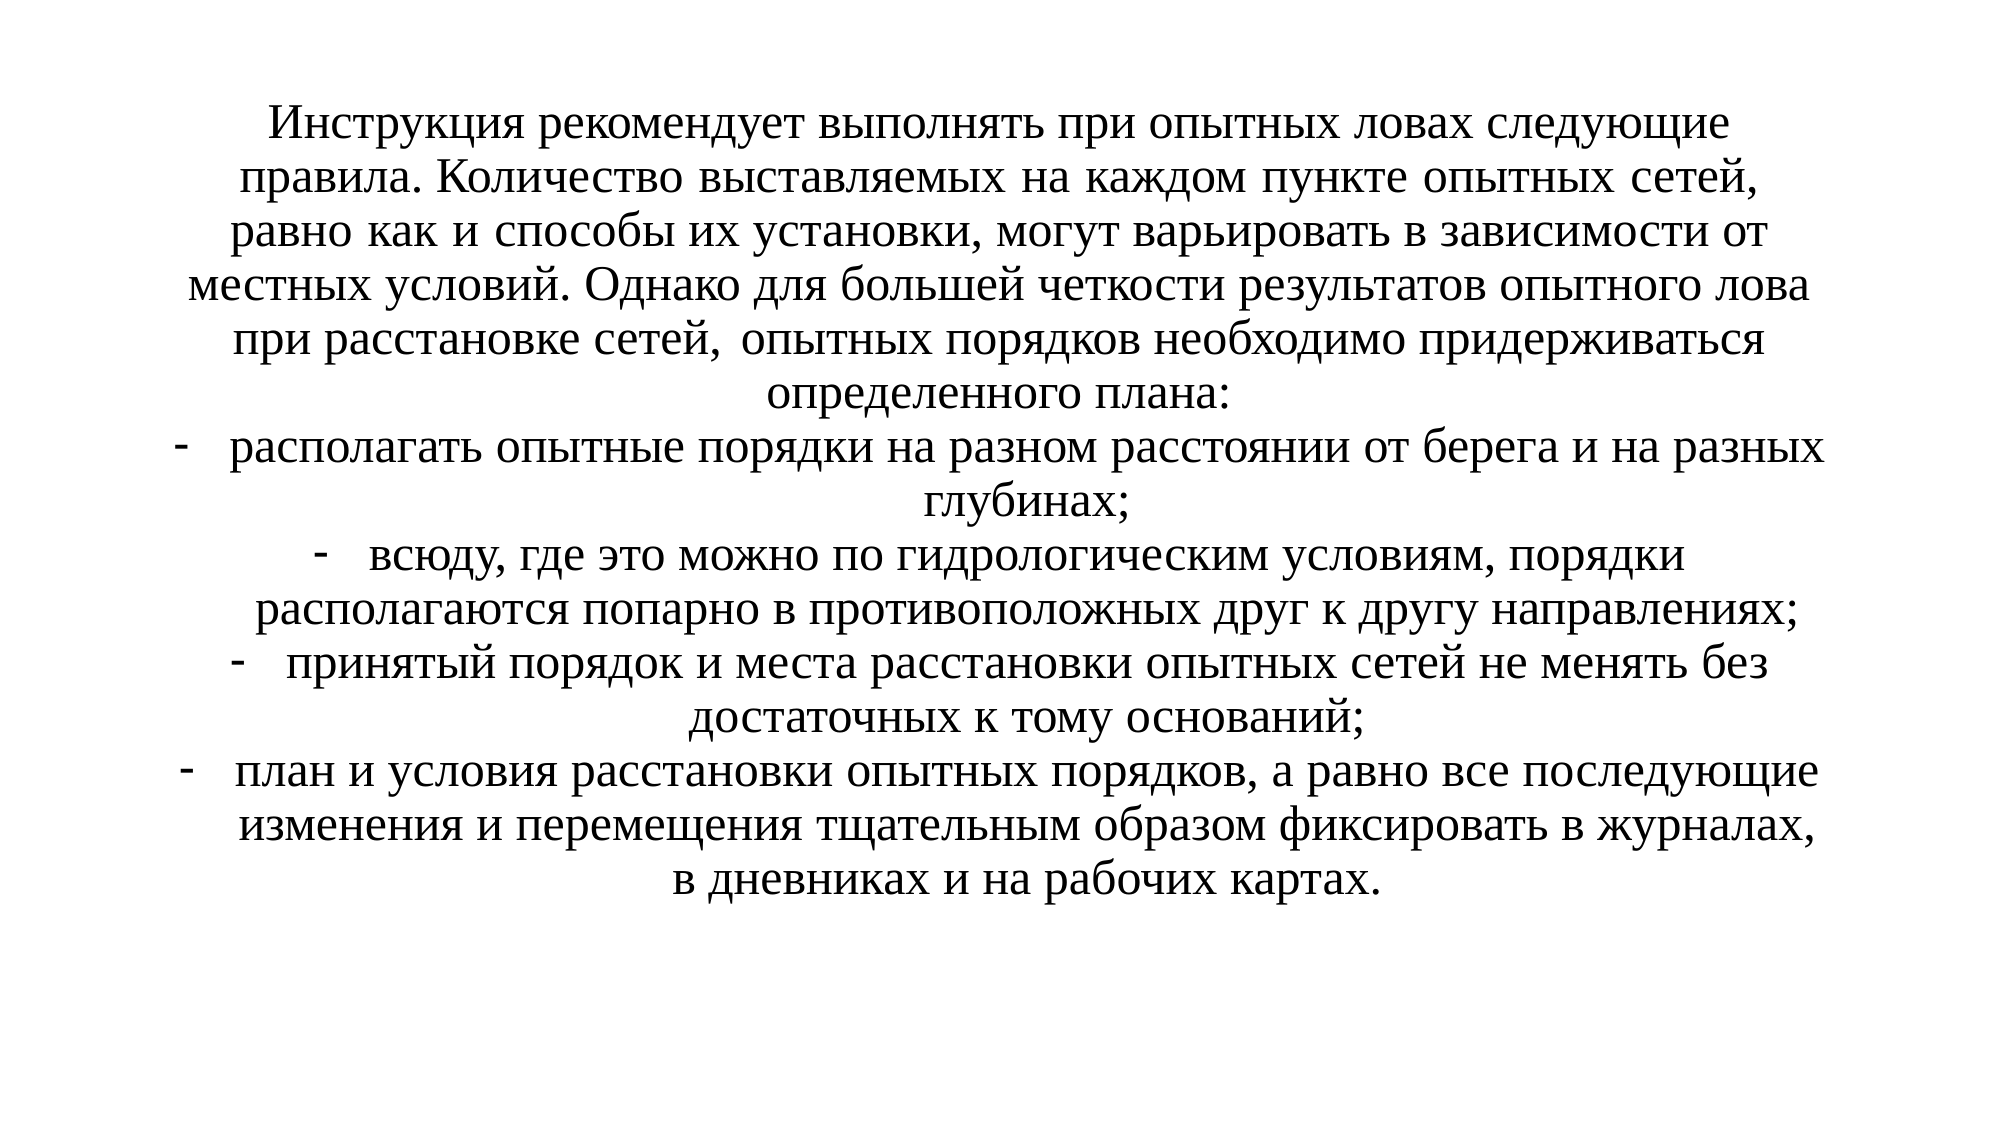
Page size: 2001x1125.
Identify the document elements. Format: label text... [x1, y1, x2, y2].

list Инструкция рекомендует выполнять при опытных ловах следующие правила. Количество выставляемых на каждом пункте опытных сетей, равно как и способы их установки, могут варьировать в зависимости от местных условий. Однако для большей четкости результатов опытного лова при расстановке сетей, опытных порядков необходимо придерживаться определенного плана: располагать опытные порядки на разном расстоянии от берега и на разных глубинах; всюду, где это можно по гидрологическим условиям, порядки располагаются попарно в противоположных друг к другу направлениях; принятый порядок и места расстановки опытных сетей не менять без достаточных к тому оснований; план и условия расстановки опытных порядков, а равно все последующие изменения и перемещения тщательным образом фиксировать в журналах, в дневниках и на рабочих картах. [137, 87, 1863, 1014]
